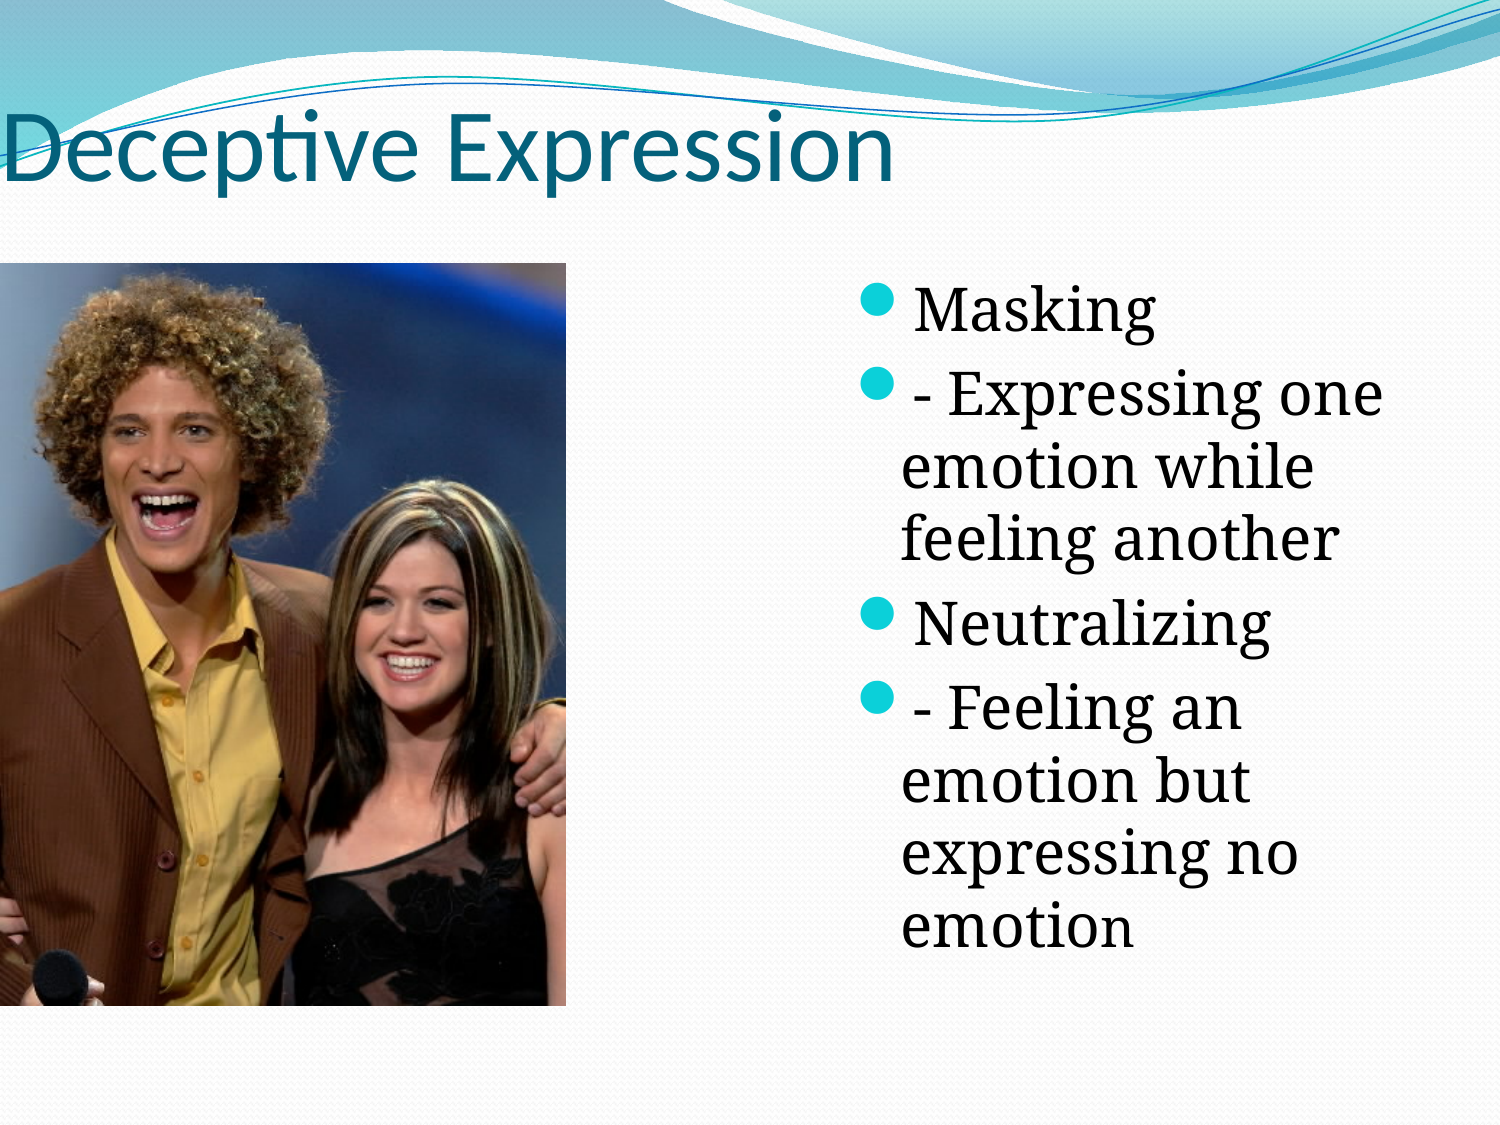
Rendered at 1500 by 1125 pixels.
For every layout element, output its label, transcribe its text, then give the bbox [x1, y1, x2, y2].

title Deceptive Expression [0, 6, 1350, 202]
list Masking - Expressing one emotion while feeling another Neutralizing - Feeling an emotion but expressing no emotion [841, 263, 1500, 967]
picture [0, 262, 566, 1006]
